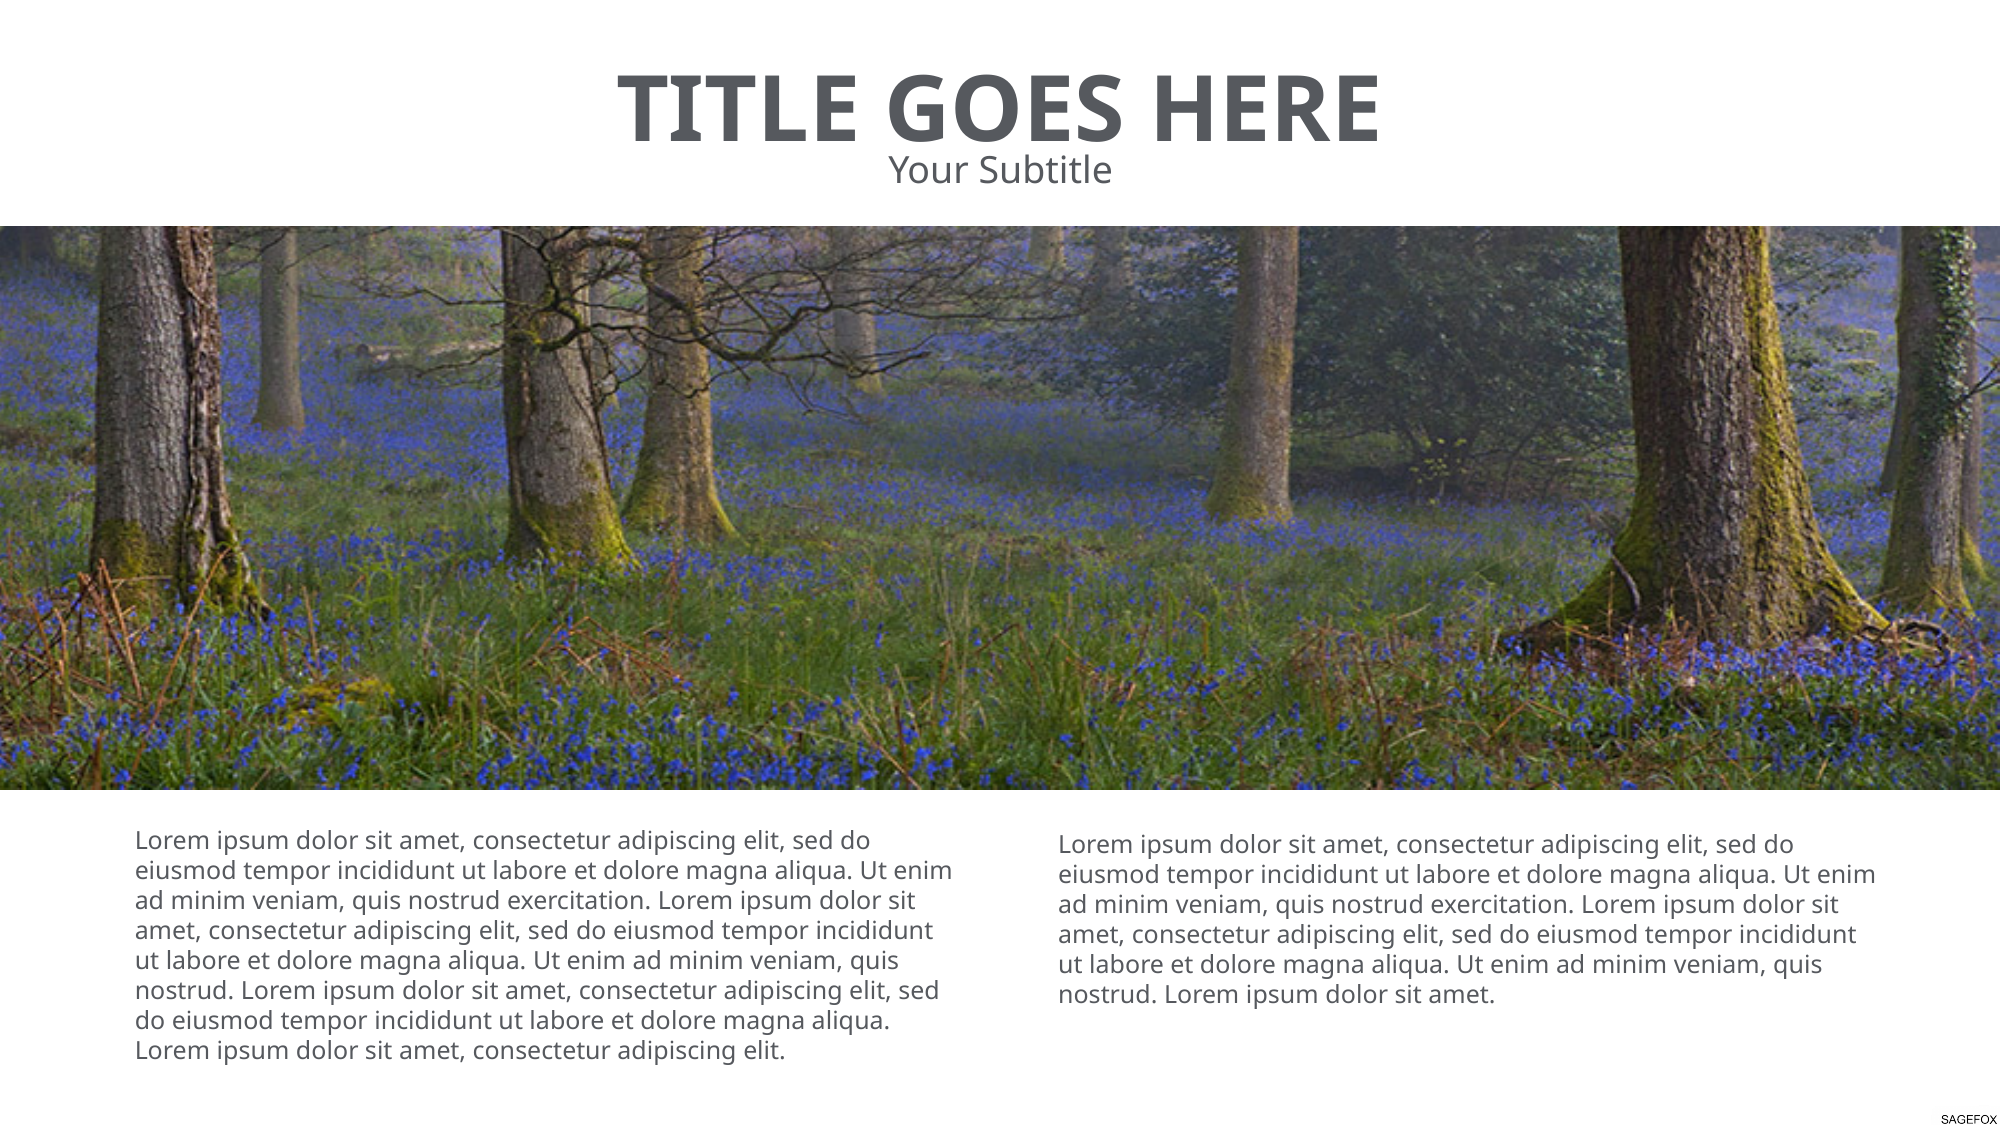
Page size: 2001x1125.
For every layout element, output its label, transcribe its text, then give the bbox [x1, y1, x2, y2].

picture [1938, 1114, 1999, 1125]
text_box Lorem ipsum dolor sit amet, consectetur adipiscing elit, sed do eiusmod tempor incididunt ut labore et dolore magna aliqua. Ut enim ad minim veniam, quis nostrud exercitation. Lorem ipsum dolor sit amet, consectetur adipiscing elit, sed do eiusmod tempor incididunt ut labore et dolore magna aliqua. Ut enim ad minim veniam, quis nostrud. Lorem ipsum dolor sit amet. [1043, 821, 1900, 1016]
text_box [548, 42, 1452, 199]
text_box [0, 226, 2000, 790]
text_box Lorem ipsum dolor sit amet, consectetur adipiscing elit, sed do eiusmod tempor incididunt ut labore et dolore magna aliqua. Ut enim ad minim veniam, quis nostrud exercitation. Lorem ipsum dolor sit amet, consectetur adipiscing elit, sed do eiusmod tempor incididunt ut labore et dolore magna aliqua. Ut enim ad minim veniam, quis nostrud. Lorem ipsum dolor sit amet, consectetur adipiscing elit, sed do eiusmod tempor incididunt ut labore et dolore magna aliqua. Lorem ipsum dolor sit amet, consectetur adipiscing elit. [120, 817, 977, 1072]
